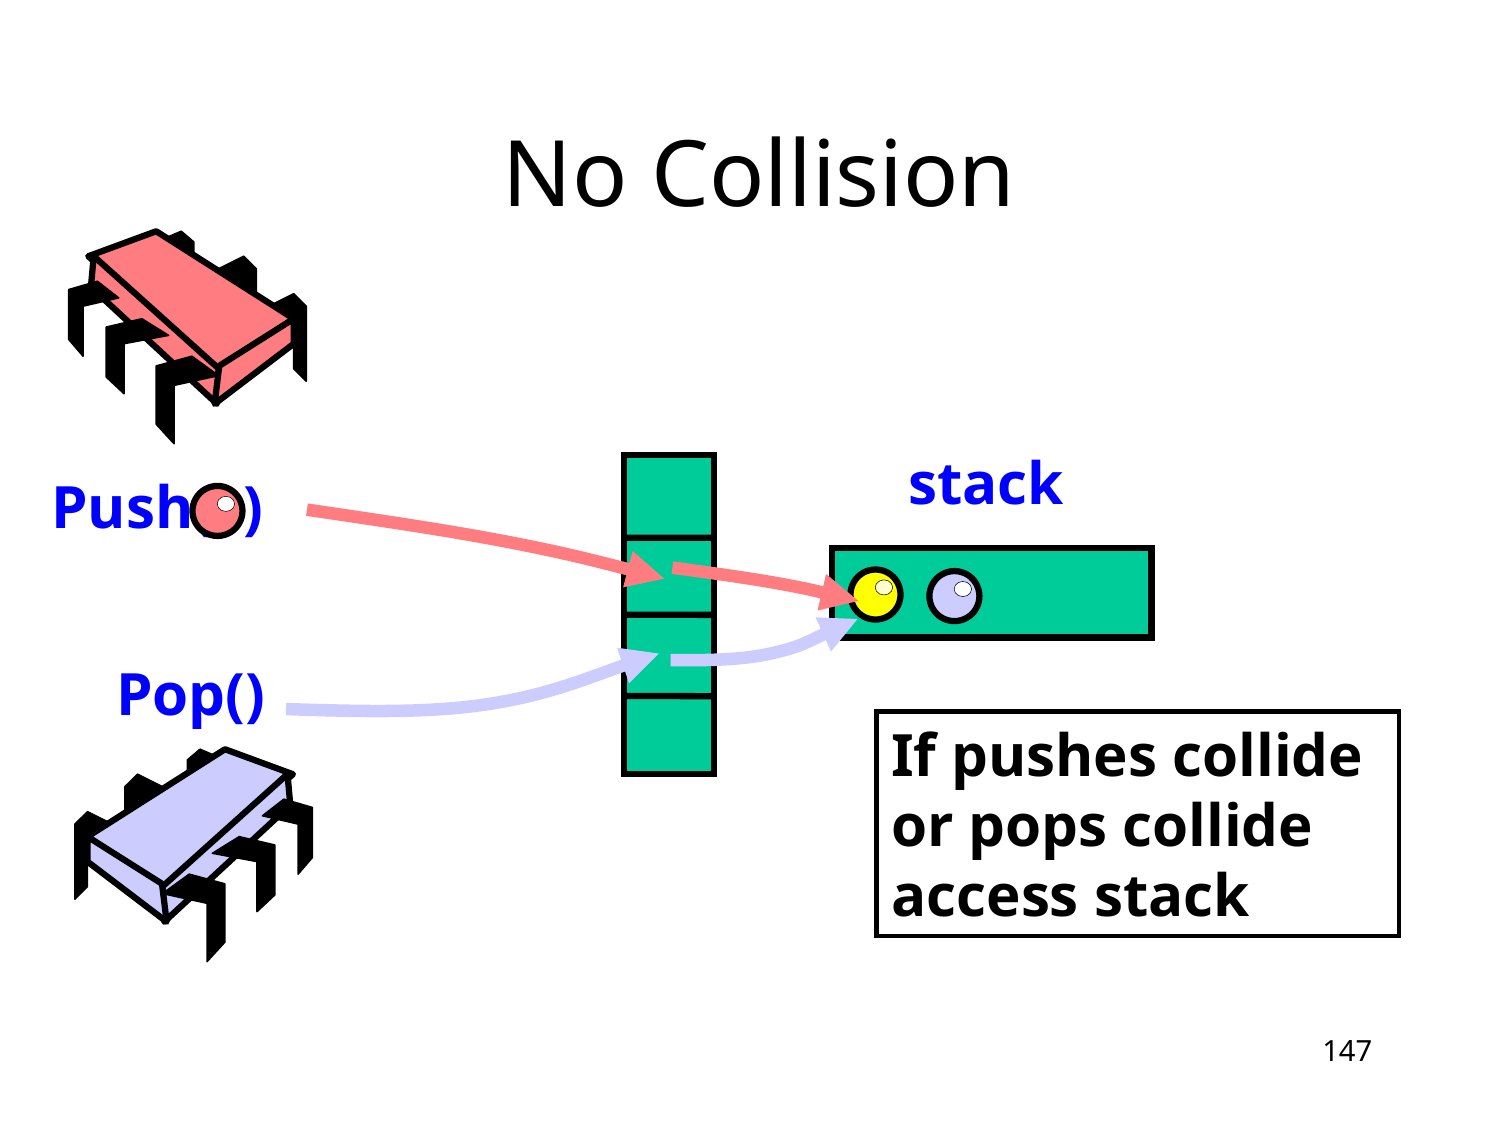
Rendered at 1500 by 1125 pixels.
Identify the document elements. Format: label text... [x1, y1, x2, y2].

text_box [68, 230, 307, 444]
text_box [306, 509, 618, 570]
text_box If pushes collide or pops collide access stack [876, 711, 1399, 936]
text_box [850, 569, 980, 622]
text_box Push( ) [36, 462, 279, 548]
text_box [74, 748, 313, 962]
text_box stack [893, 438, 1079, 524]
title No Collision [121, 76, 1397, 264]
text_box [718, 618, 850, 660]
text_box Pop() [101, 650, 280, 735]
text_box [832, 547, 1152, 638]
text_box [192, 485, 243, 537]
slide_number 147 [1074, 1024, 1388, 1101]
text_box [286, 659, 618, 712]
text_box [718, 573, 845, 599]
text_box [623, 454, 715, 775]
